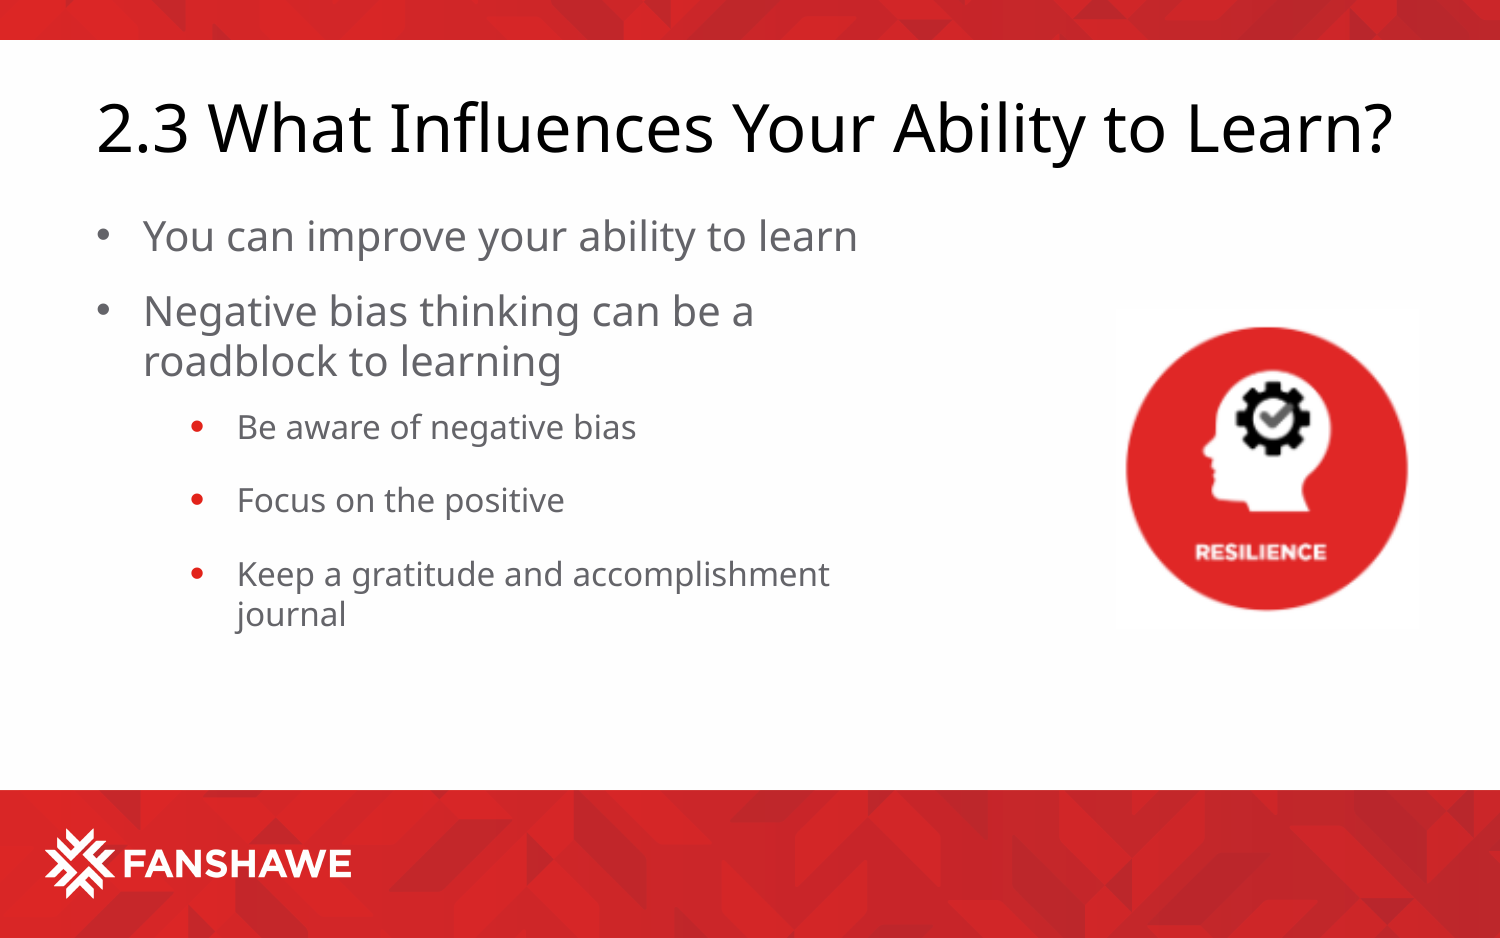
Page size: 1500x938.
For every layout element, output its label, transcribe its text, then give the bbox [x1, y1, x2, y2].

title 2.3 What Influences Your Ability to Learn? [81, 49, 1419, 202]
picture [0, 0, 1500, 938]
list You can improve your ability to learn Negative bias thinking can be a roadblock to learning Be aware of negative bias Focus on the positive Keep a gratitude and accomplishment journal [81, 201, 936, 759]
